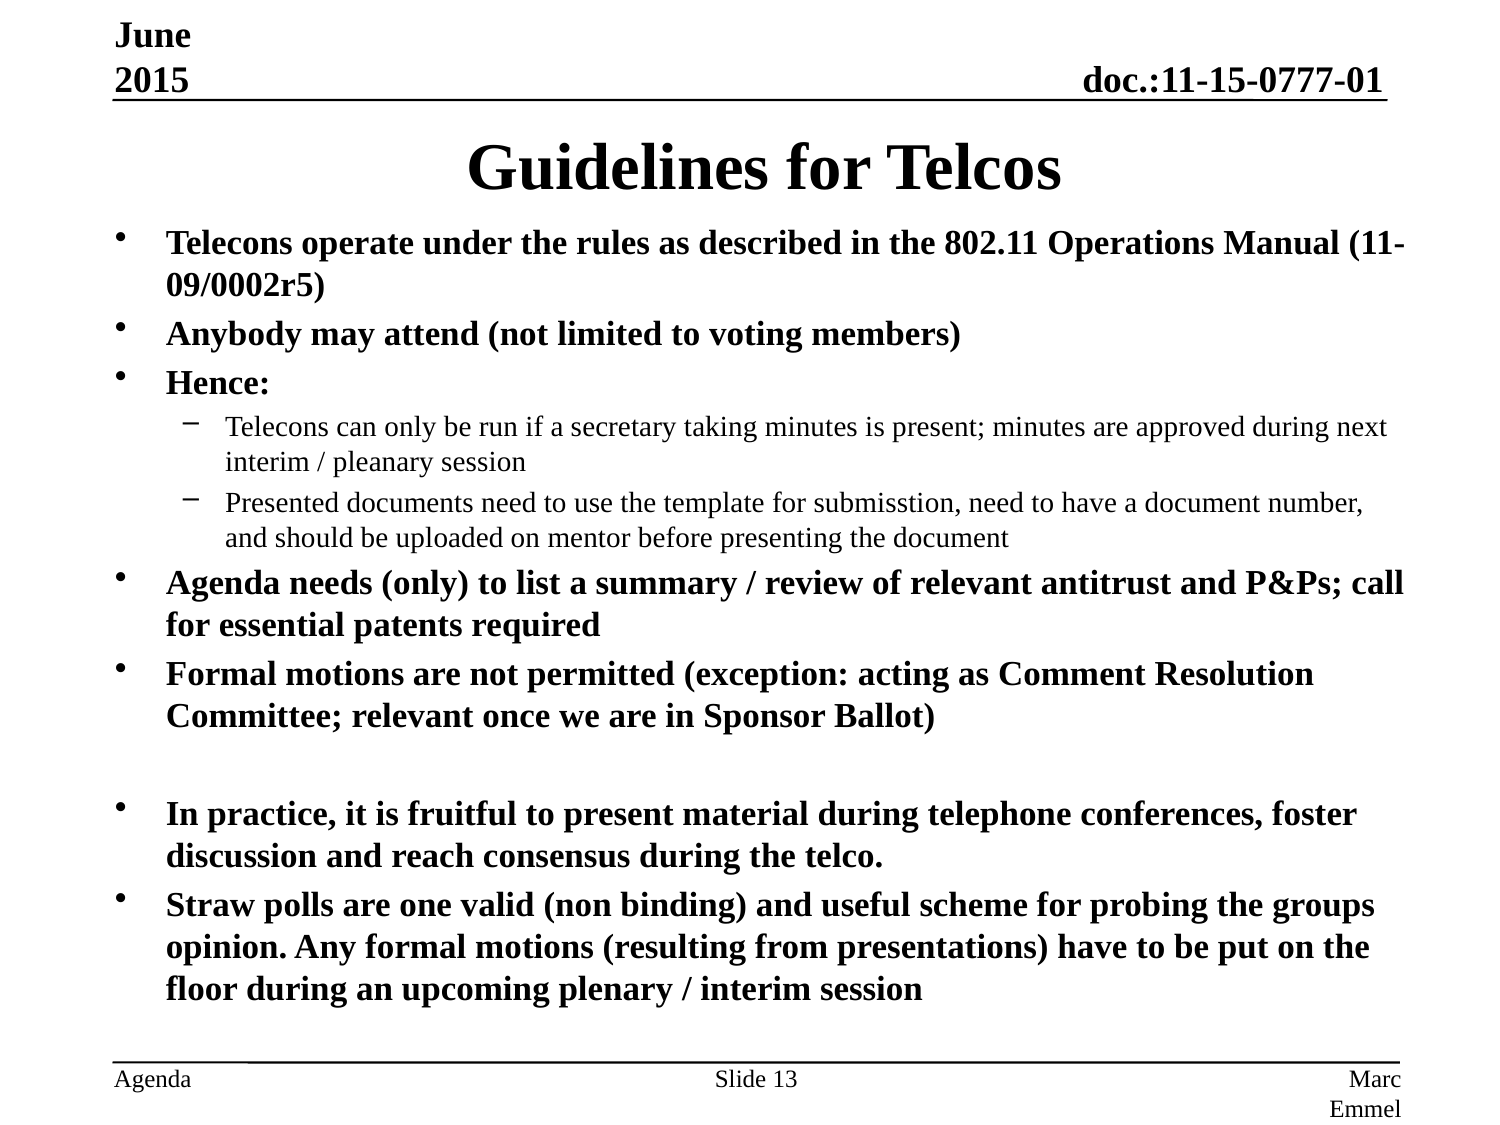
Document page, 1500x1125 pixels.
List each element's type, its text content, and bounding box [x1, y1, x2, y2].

list Telecons operate under the rules as described in the 802.11 Operations Manual (11-09/0002r5) Anybody may attend (not limited to voting members) Hence: Telecons can only be run if a secretary taking minutes is present; minutes are approved during next interim / pleanary session Presented documents need to use the template for submisstion, need to have a document number, and should be uploaded on mentor before presenting the document Agenda needs (only) to list a summary / review of relevant antitrust and P&Ps; call for essential patents required Formal motions are not permitted (exception: acting as Comment Resolution Committee; relevant once we are in Sponsor Ballot) In practice, it is fruitful to present material during telephone conferences, foster discussion and reach consensus during the telco. Straw polls are one valid (non binding) and useful scheme for probing the groups opinion. Any formal motions (resulting from presentations) have to be put on the floor during an upcoming plenary / interim session [99, 212, 1426, 1026]
title Guidelines for Telcos [112, 112, 1401, 212]
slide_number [114, 54, 245, 101]
slide_number Slide 13 [712, 1061, 800, 1093]
footer Marc Emmelmann, SELF [1324, 1061, 1402, 1093]
